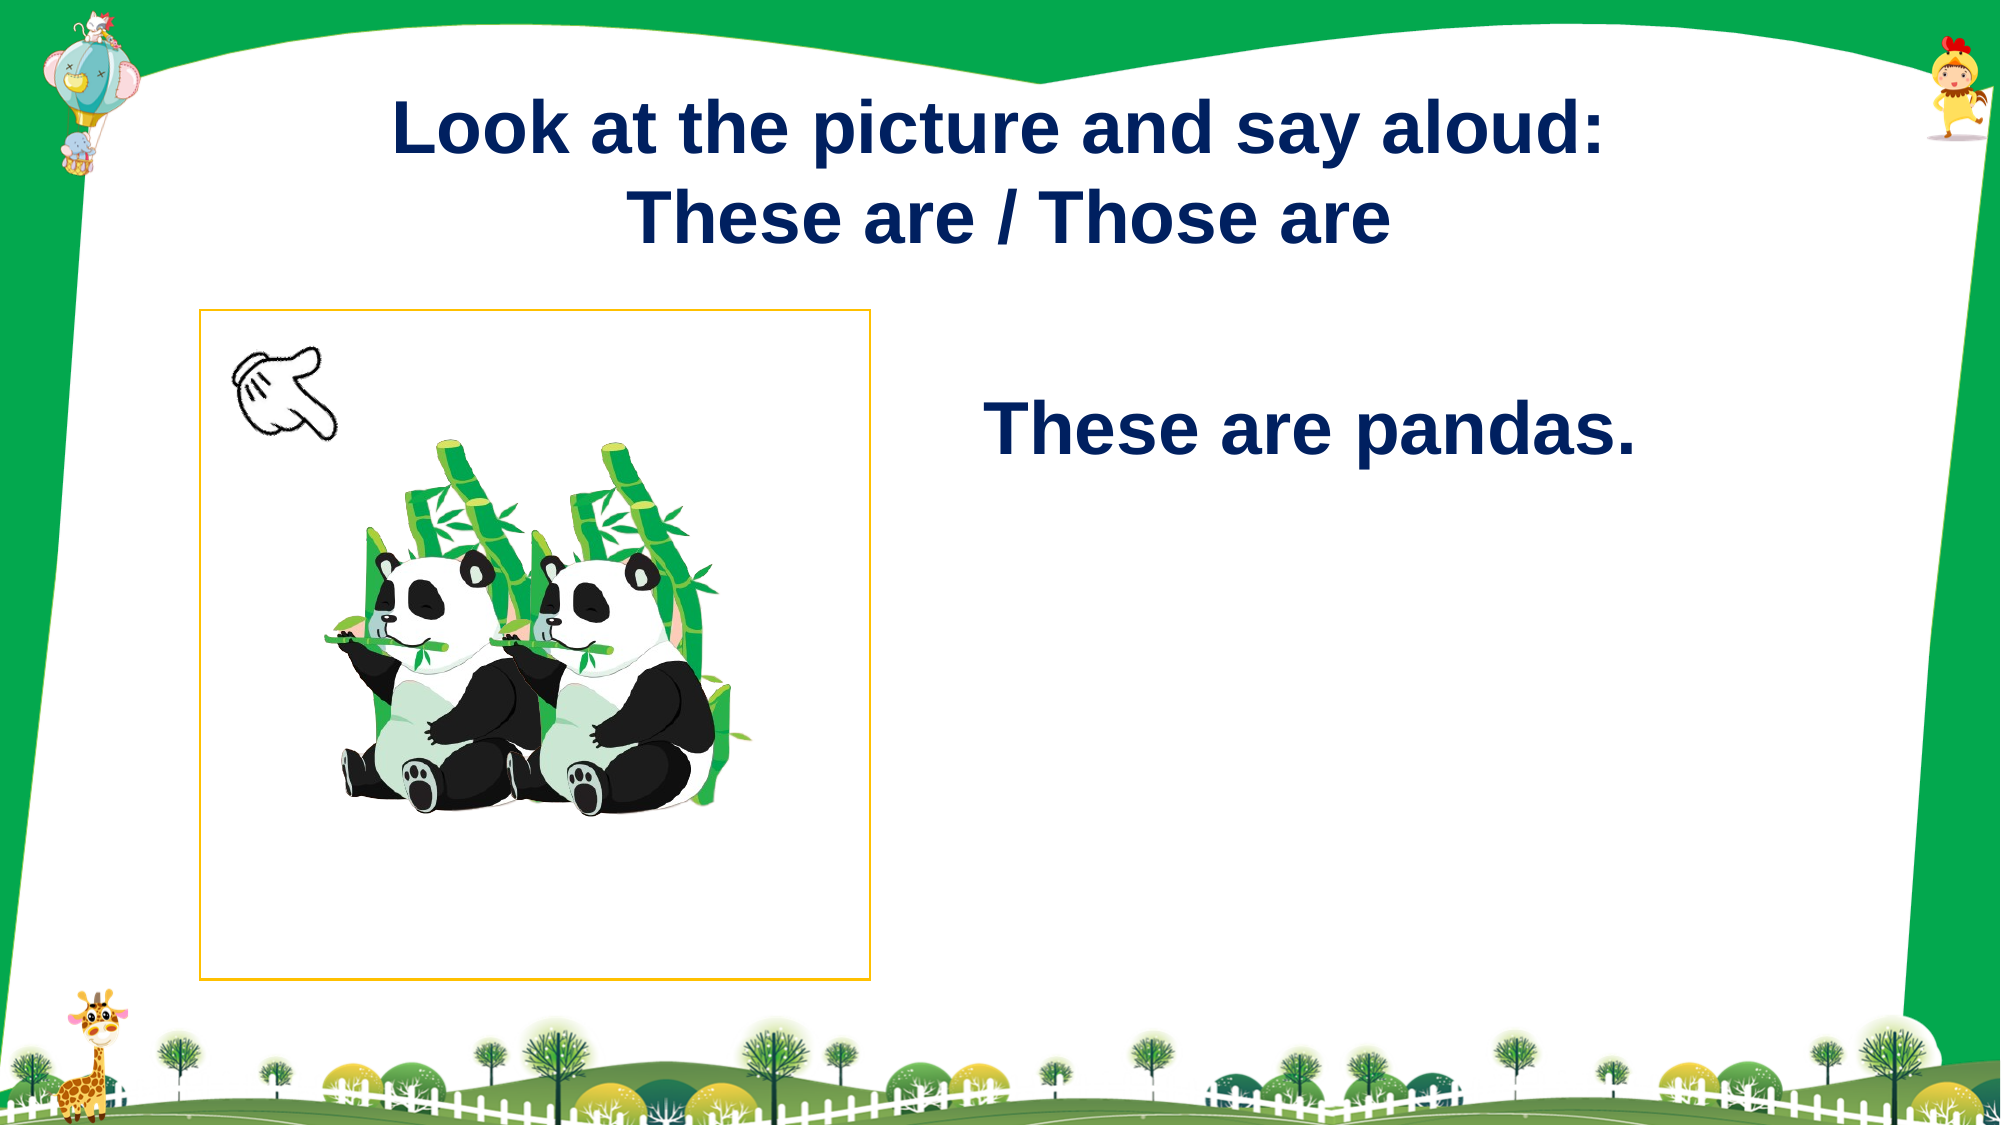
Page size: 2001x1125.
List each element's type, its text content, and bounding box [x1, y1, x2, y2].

picture [0, 0, 2001, 1125]
text_box These are pandas. [968, 371, 1913, 477]
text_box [316, 432, 758, 824]
text_box Look at the picture and say aloud: These are / Those are [200, 70, 1820, 266]
text_box [199, 309, 871, 981]
